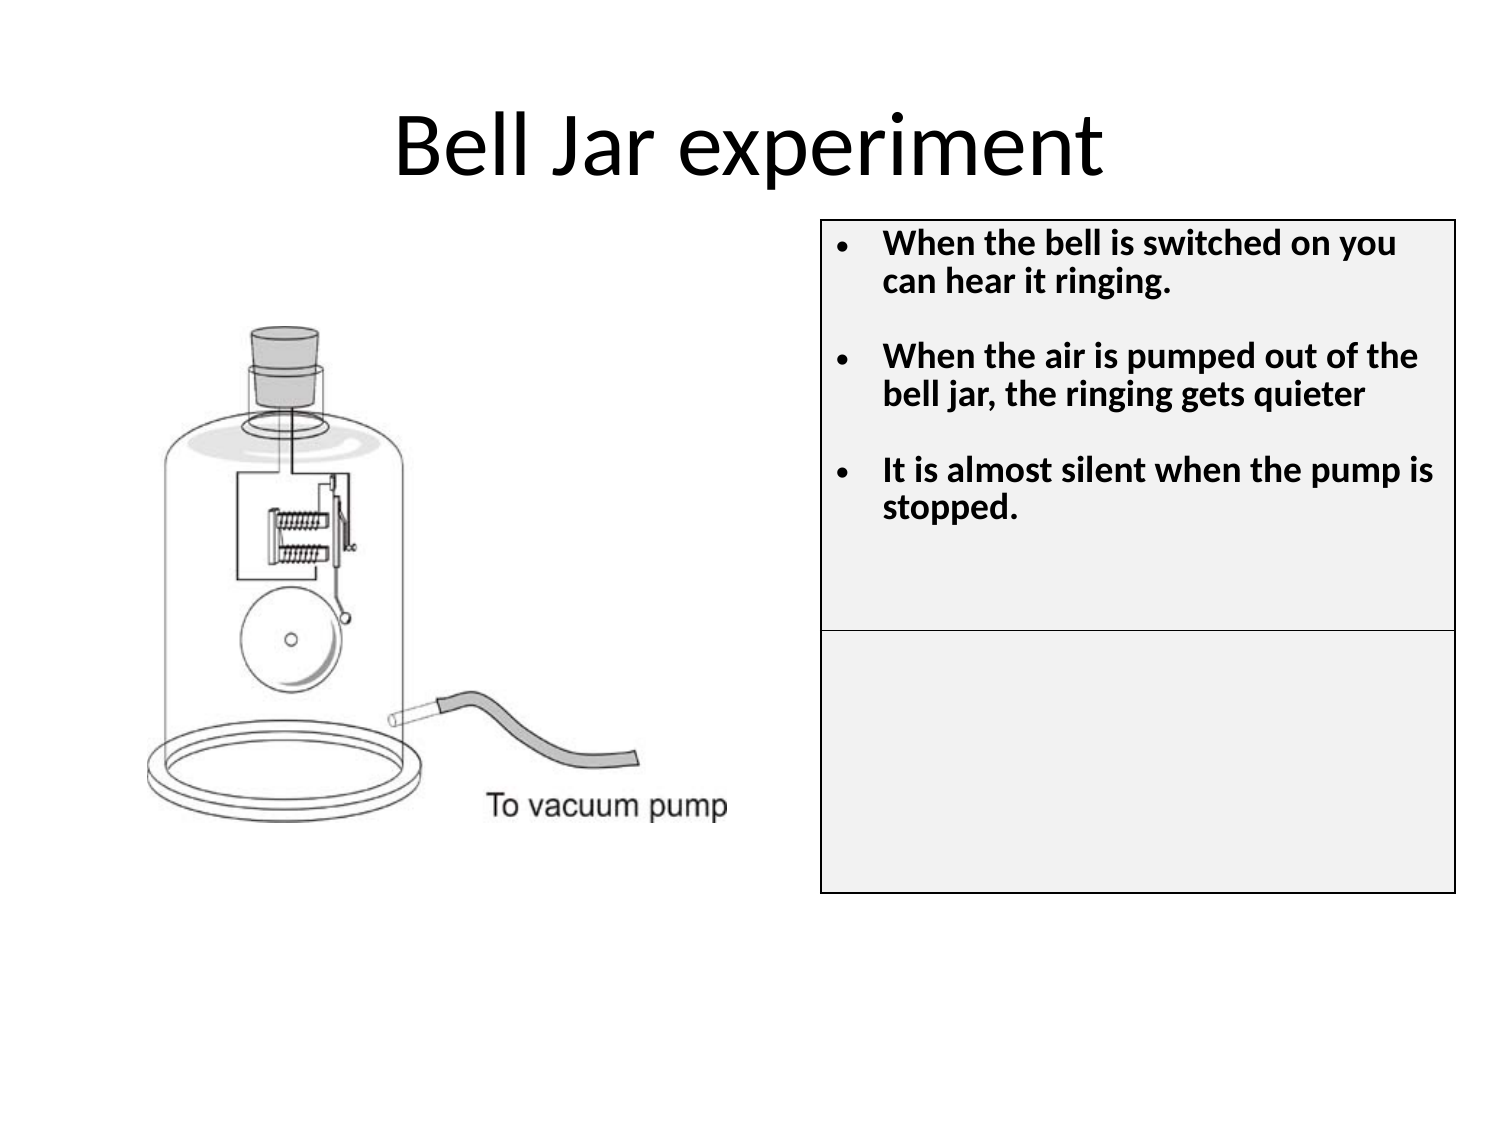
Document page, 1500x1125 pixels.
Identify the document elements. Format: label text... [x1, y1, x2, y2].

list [147, 326, 727, 823]
table_header When the bell is switched on you can hear it ringing. When the air is pumped out of the bell jar, the ringing gets quieter It is almost silent when the pump is stopped. [822, 221, 1454, 630]
title Bell Jar experiment [75, 45, 1425, 233]
table_cell [822, 631, 1454, 892]
